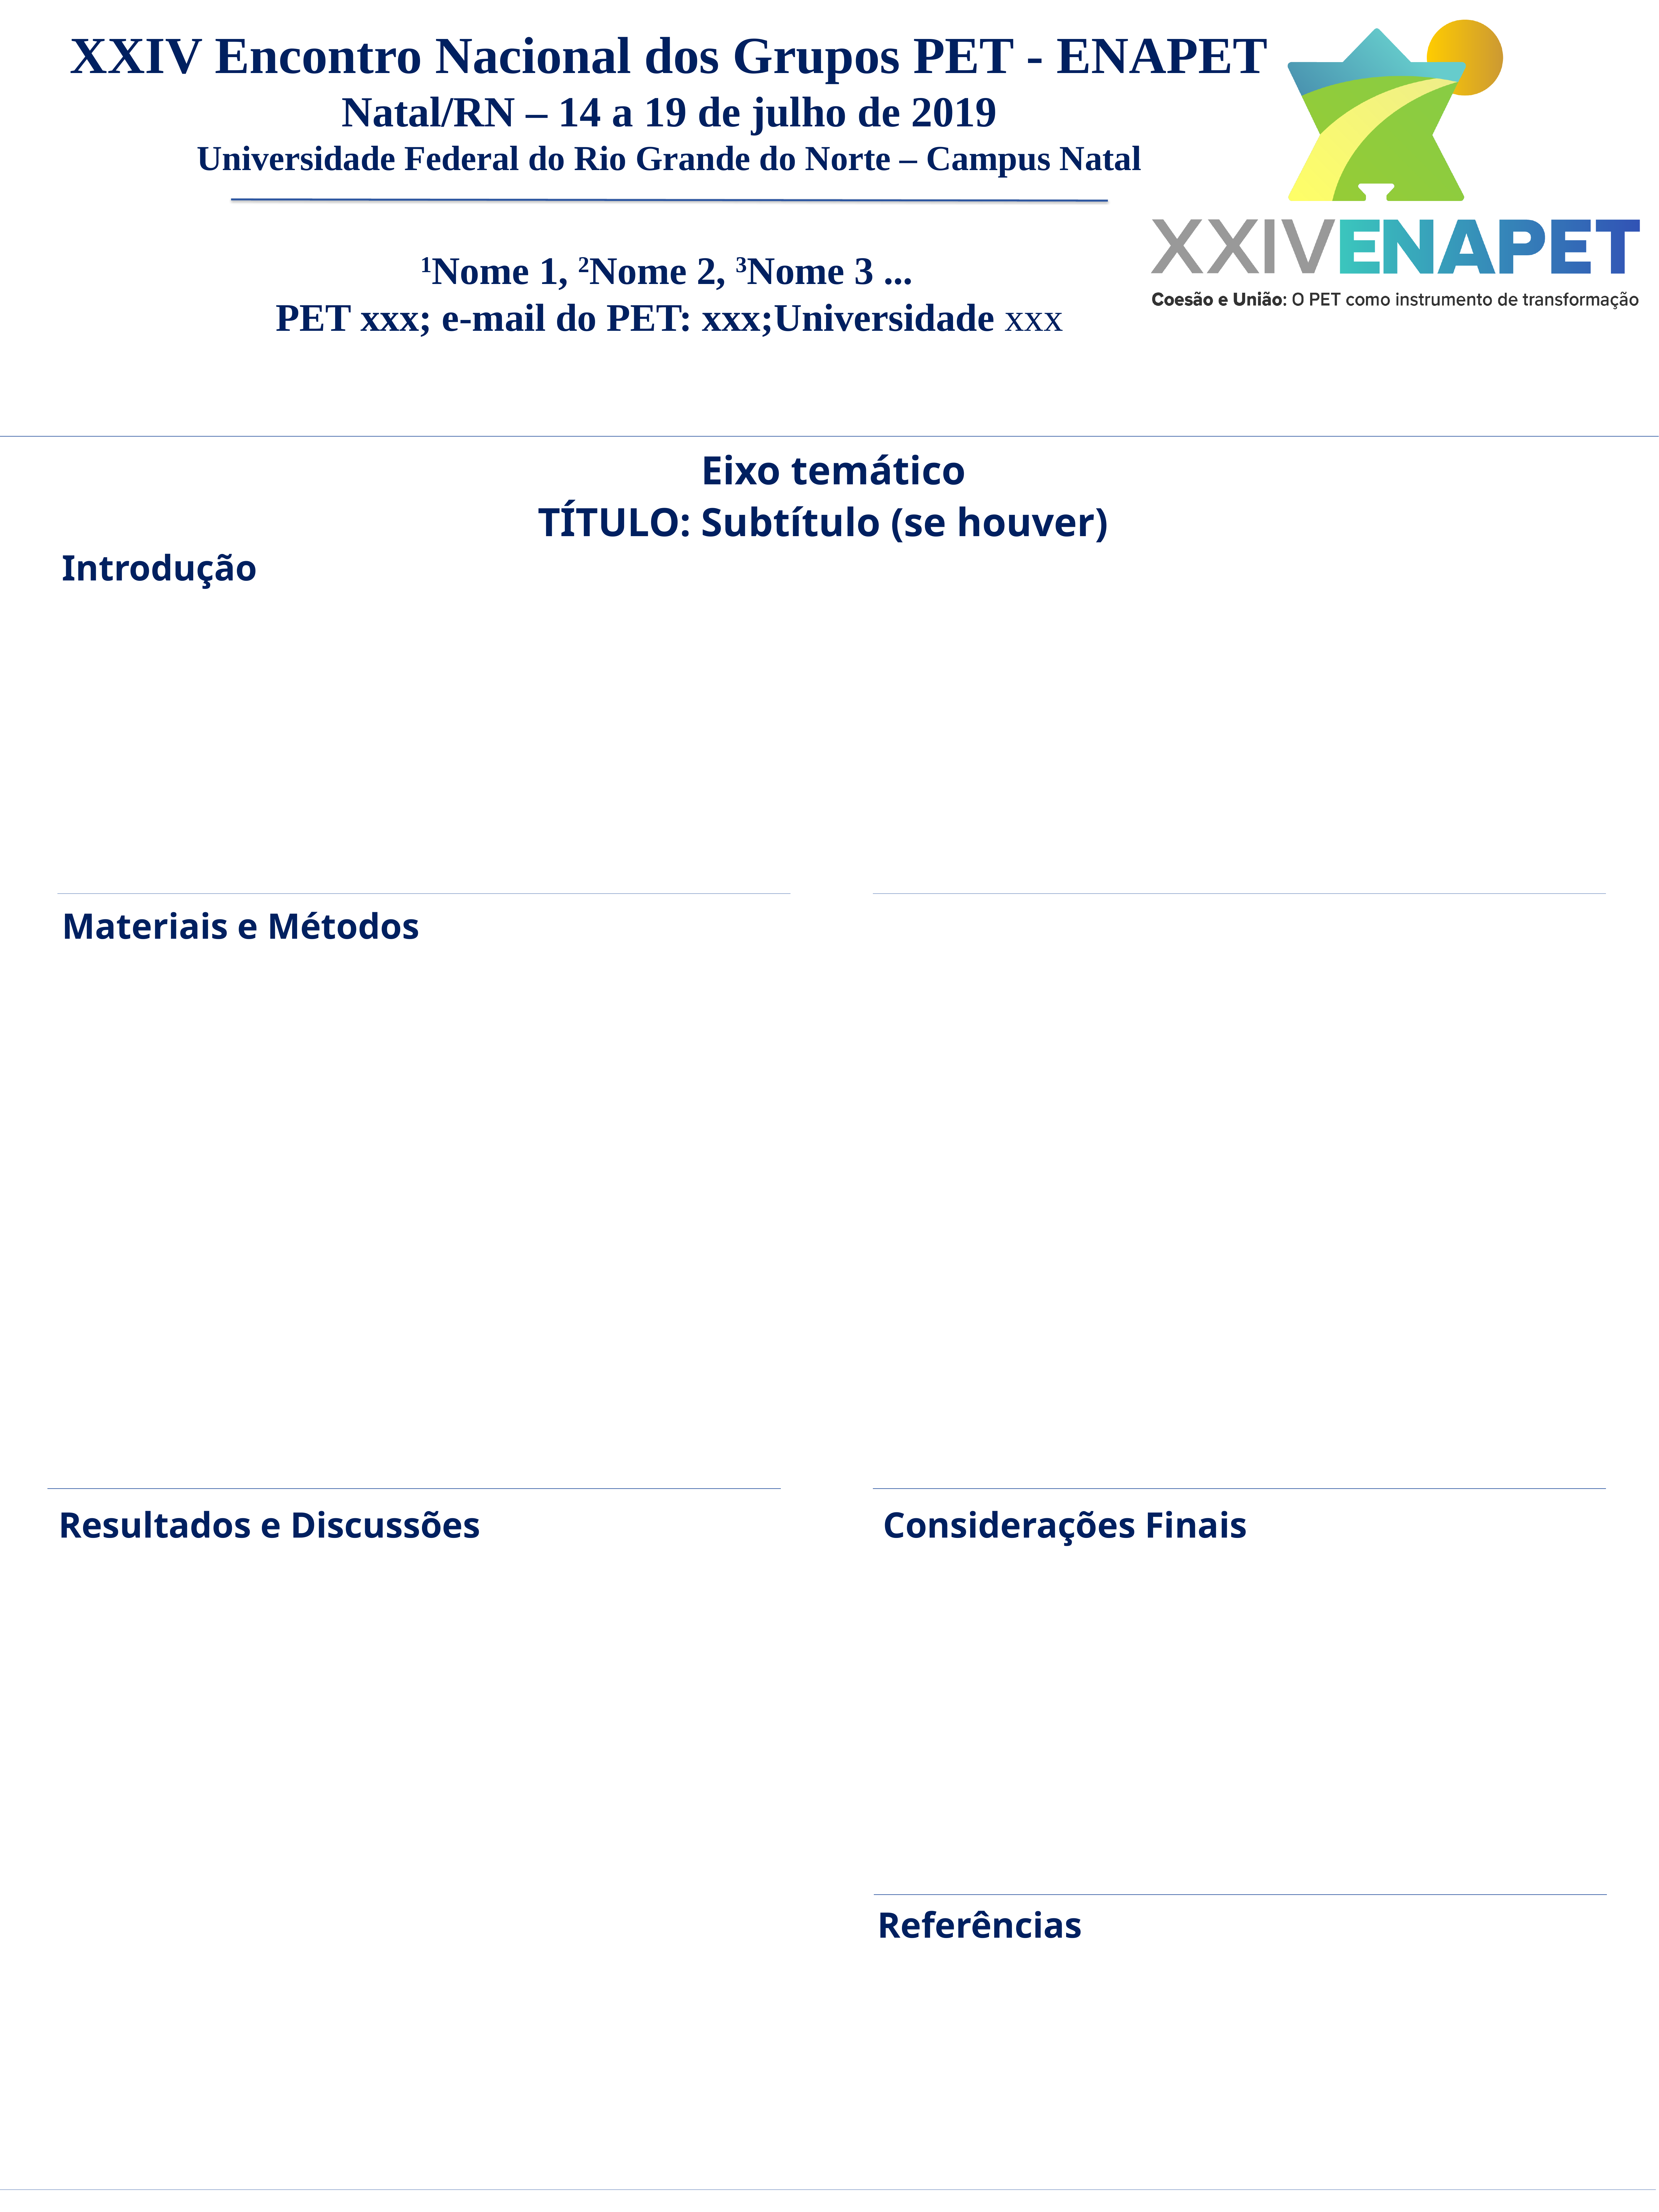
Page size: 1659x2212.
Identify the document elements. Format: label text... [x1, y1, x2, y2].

text_box XXIV Encontro Nacional dos Grupos PET - ENAPET Natal/RN – 14 a 19 de julho de 2019 Universidade Federal do Rio Grande do Norte – Campus Natal [0, 19, 1131, 180]
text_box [231, 199, 1108, 201]
text_box 1Nome 1, 2Nome 2, 3Nome 3 ... PET xxx; e-mail do PET: xxx;Universidade xxx [123, 242, 1211, 341]
text_box Resultados e Discussões [54, 1500, 494, 1547]
text_box Eixo temático [64, 437, 1603, 495]
picture [1133, 0, 1659, 328]
text_box TÍTULO: Subtítulo (se houver) [54, 488, 1593, 600]
text_box Referências [873, 1900, 1466, 1947]
text_box Materiais e Métodos [57, 901, 497, 948]
text_box Introdução [57, 543, 1181, 590]
text_box Considerações Finais [878, 1500, 1611, 1547]
